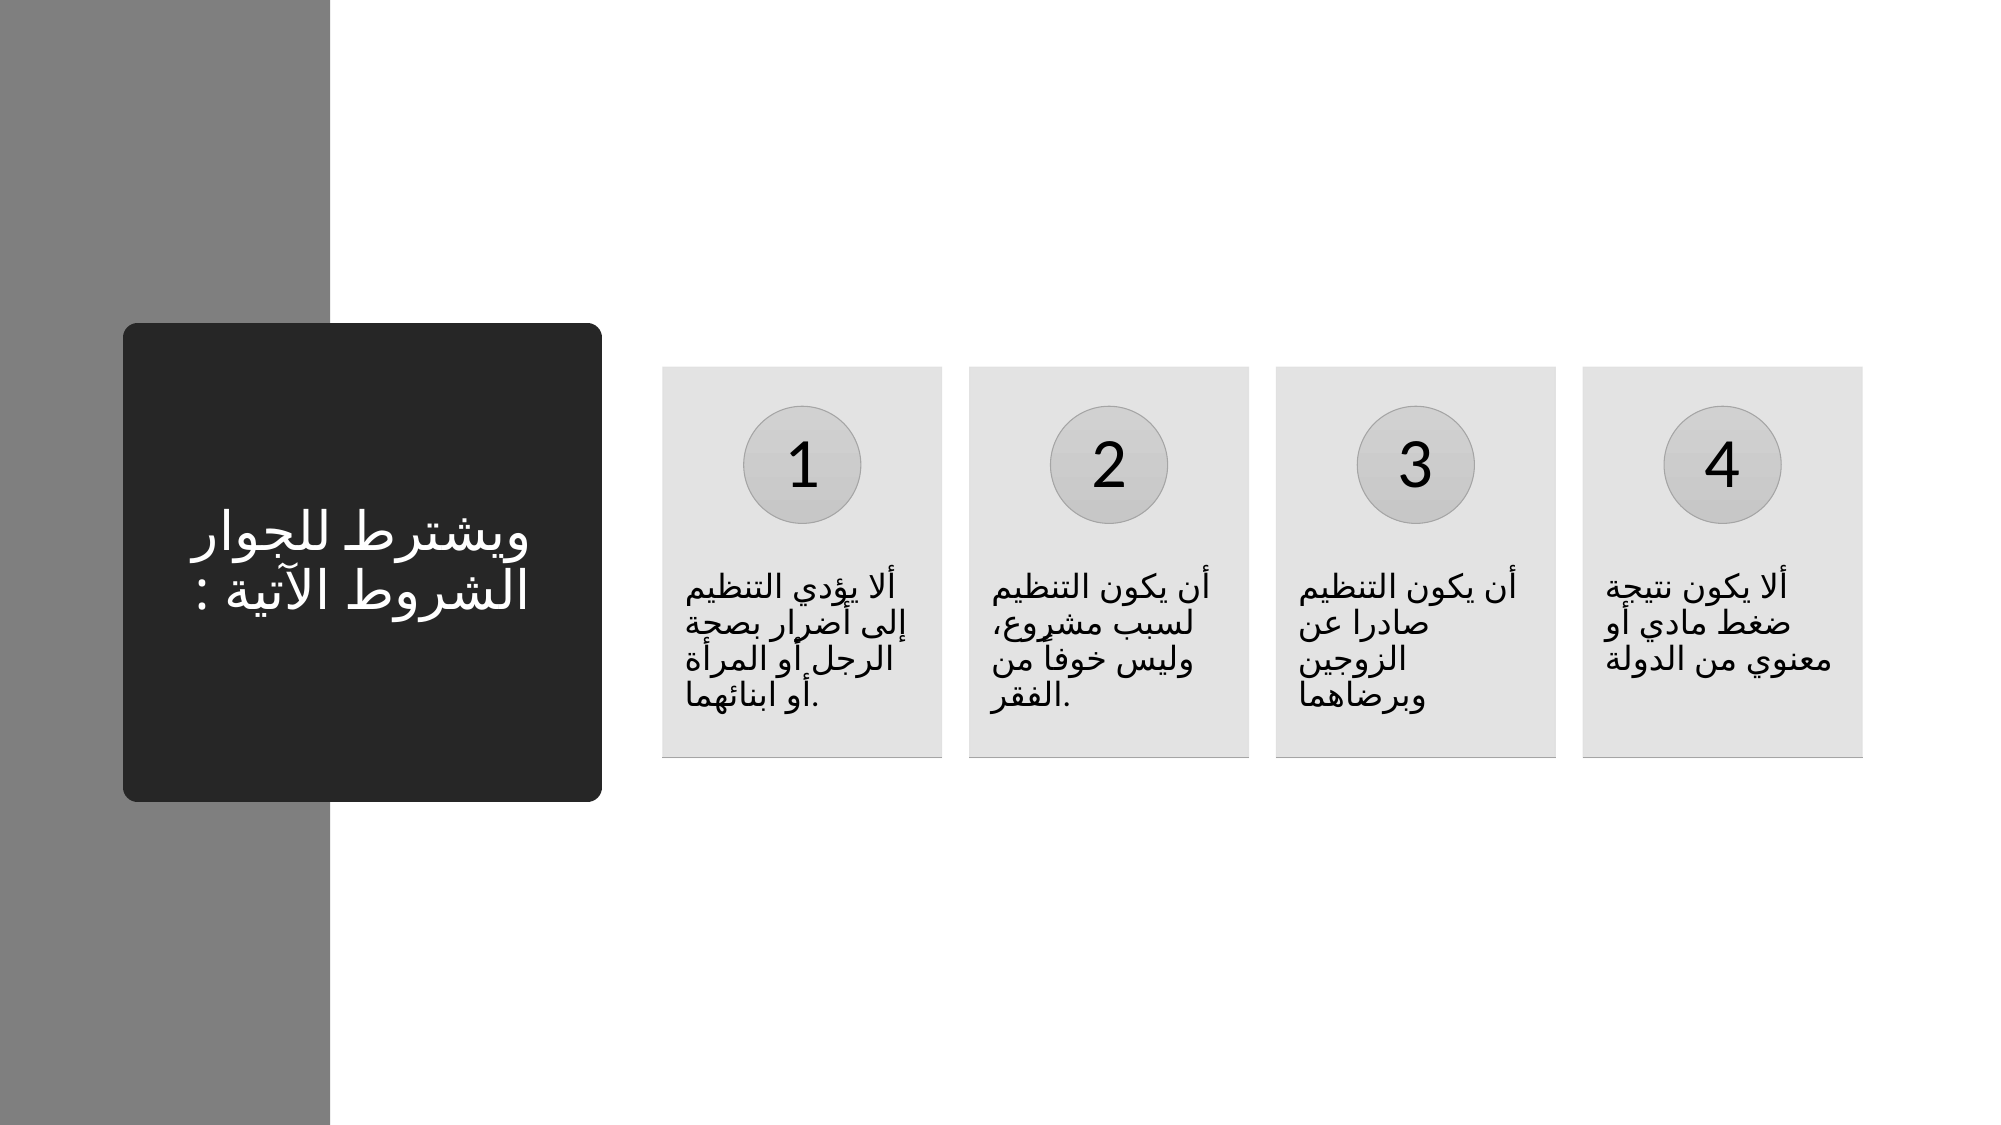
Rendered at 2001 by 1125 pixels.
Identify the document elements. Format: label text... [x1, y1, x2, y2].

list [662, 191, 1863, 934]
title ويشترط للجوار الشروط الآتية : [137, 337, 588, 788]
text_box [0, 0, 331, 1125]
